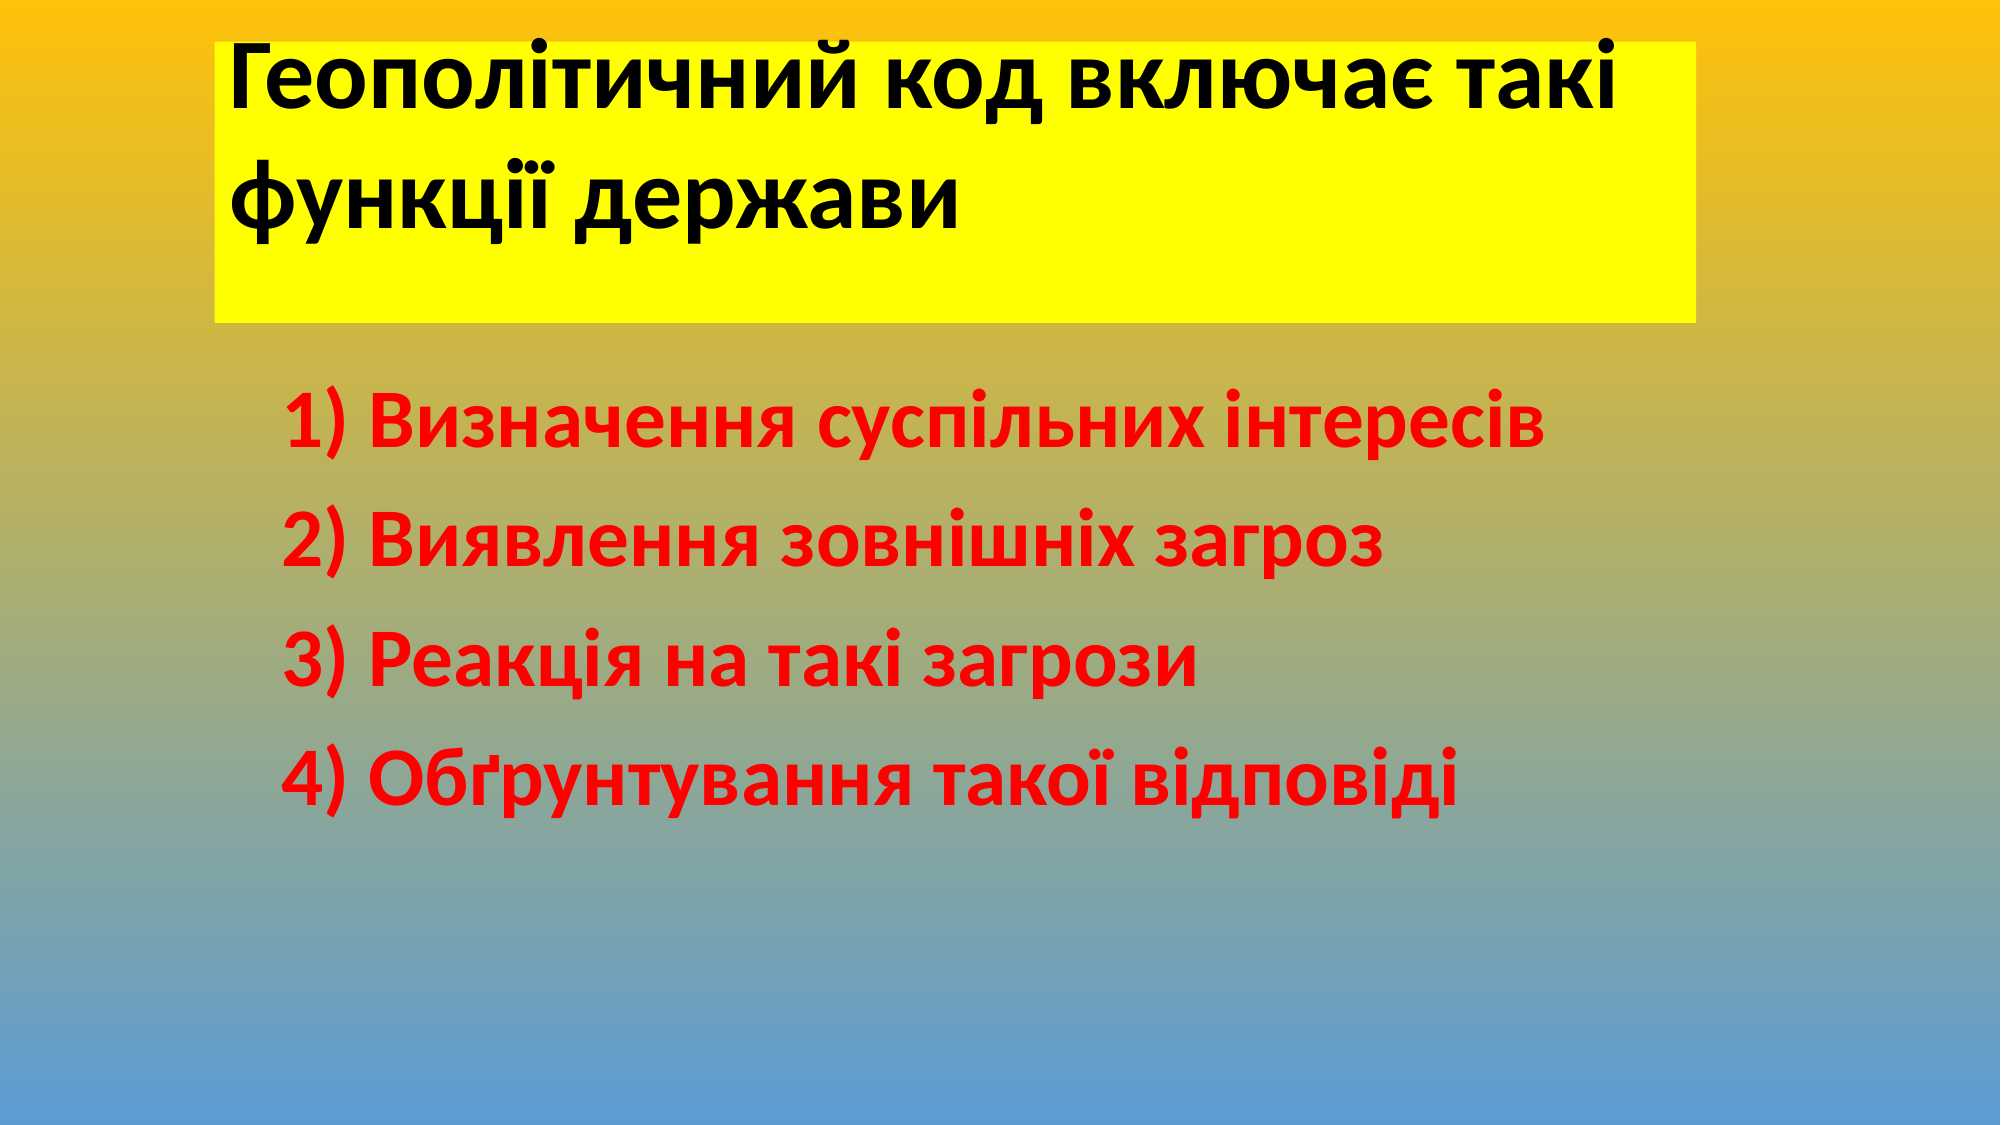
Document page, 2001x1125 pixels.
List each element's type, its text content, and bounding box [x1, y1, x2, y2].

title Геополітичний код включає такі функції держави [214, 41, 1697, 323]
list 1) Визначення суспільних інтересів 2) Виявлення зовнішніх загроз 3) Реакція на такі загрози 4) Обґрунтування такої відповіді [266, 367, 1658, 1125]
